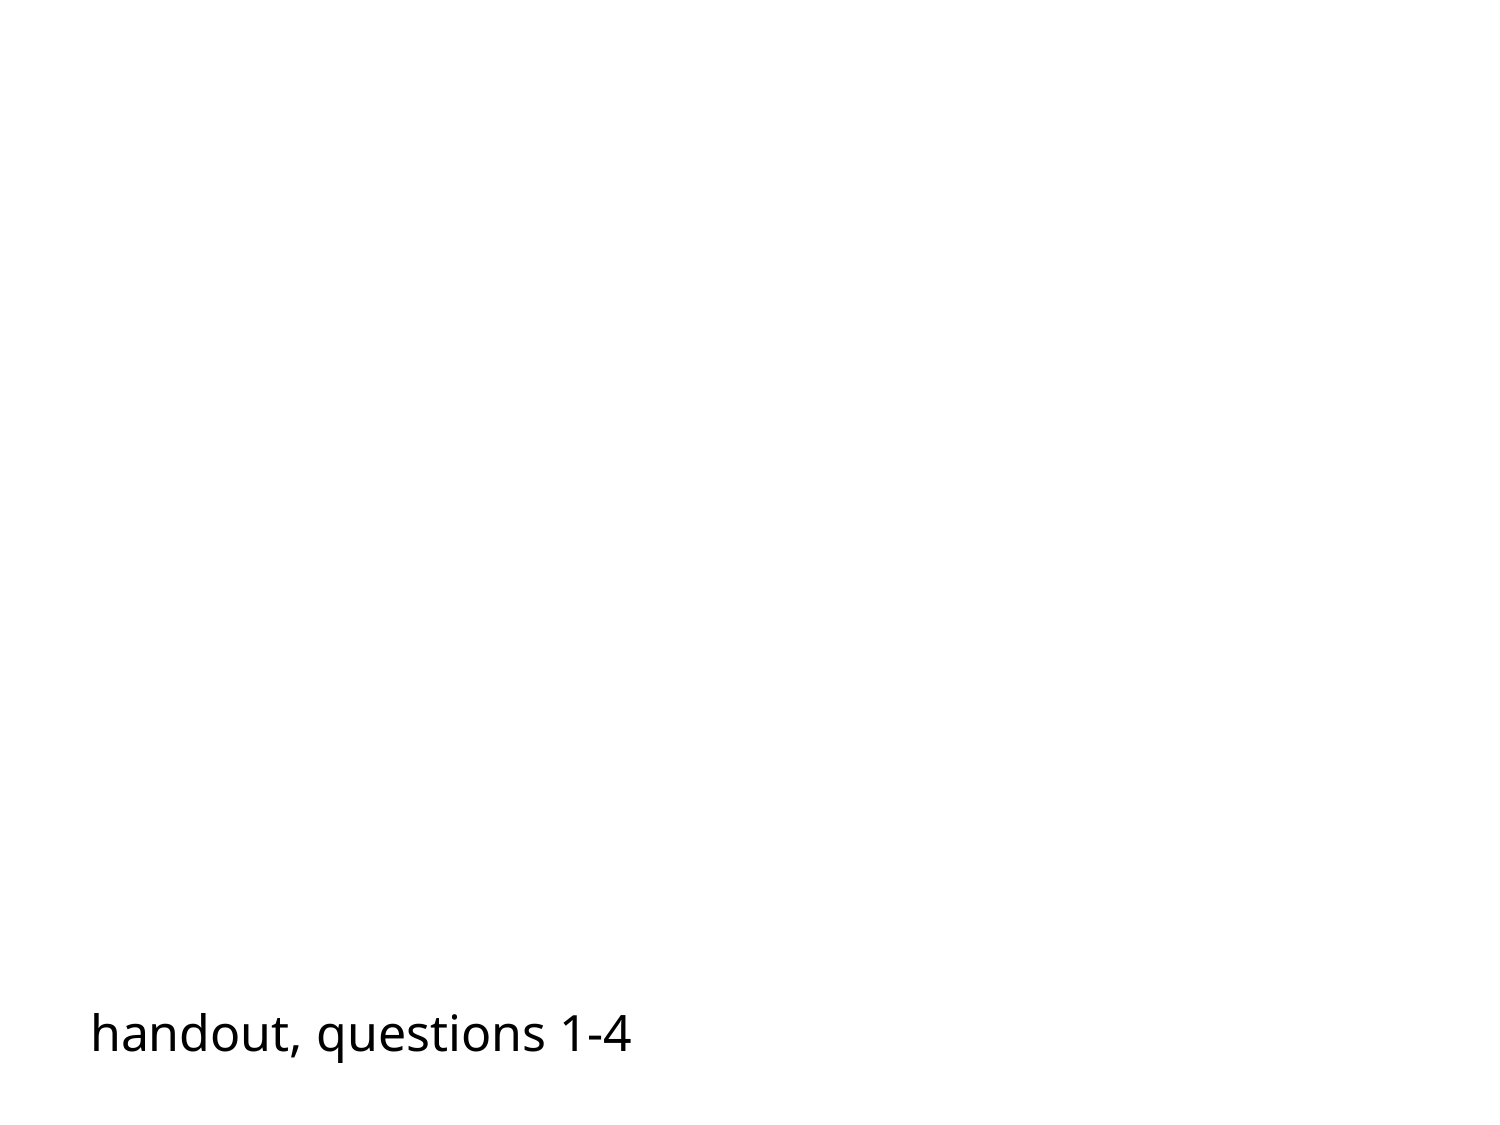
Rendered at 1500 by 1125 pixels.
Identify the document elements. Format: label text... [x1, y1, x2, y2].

title handout, questions 1-4 [75, 937, 1425, 1125]
